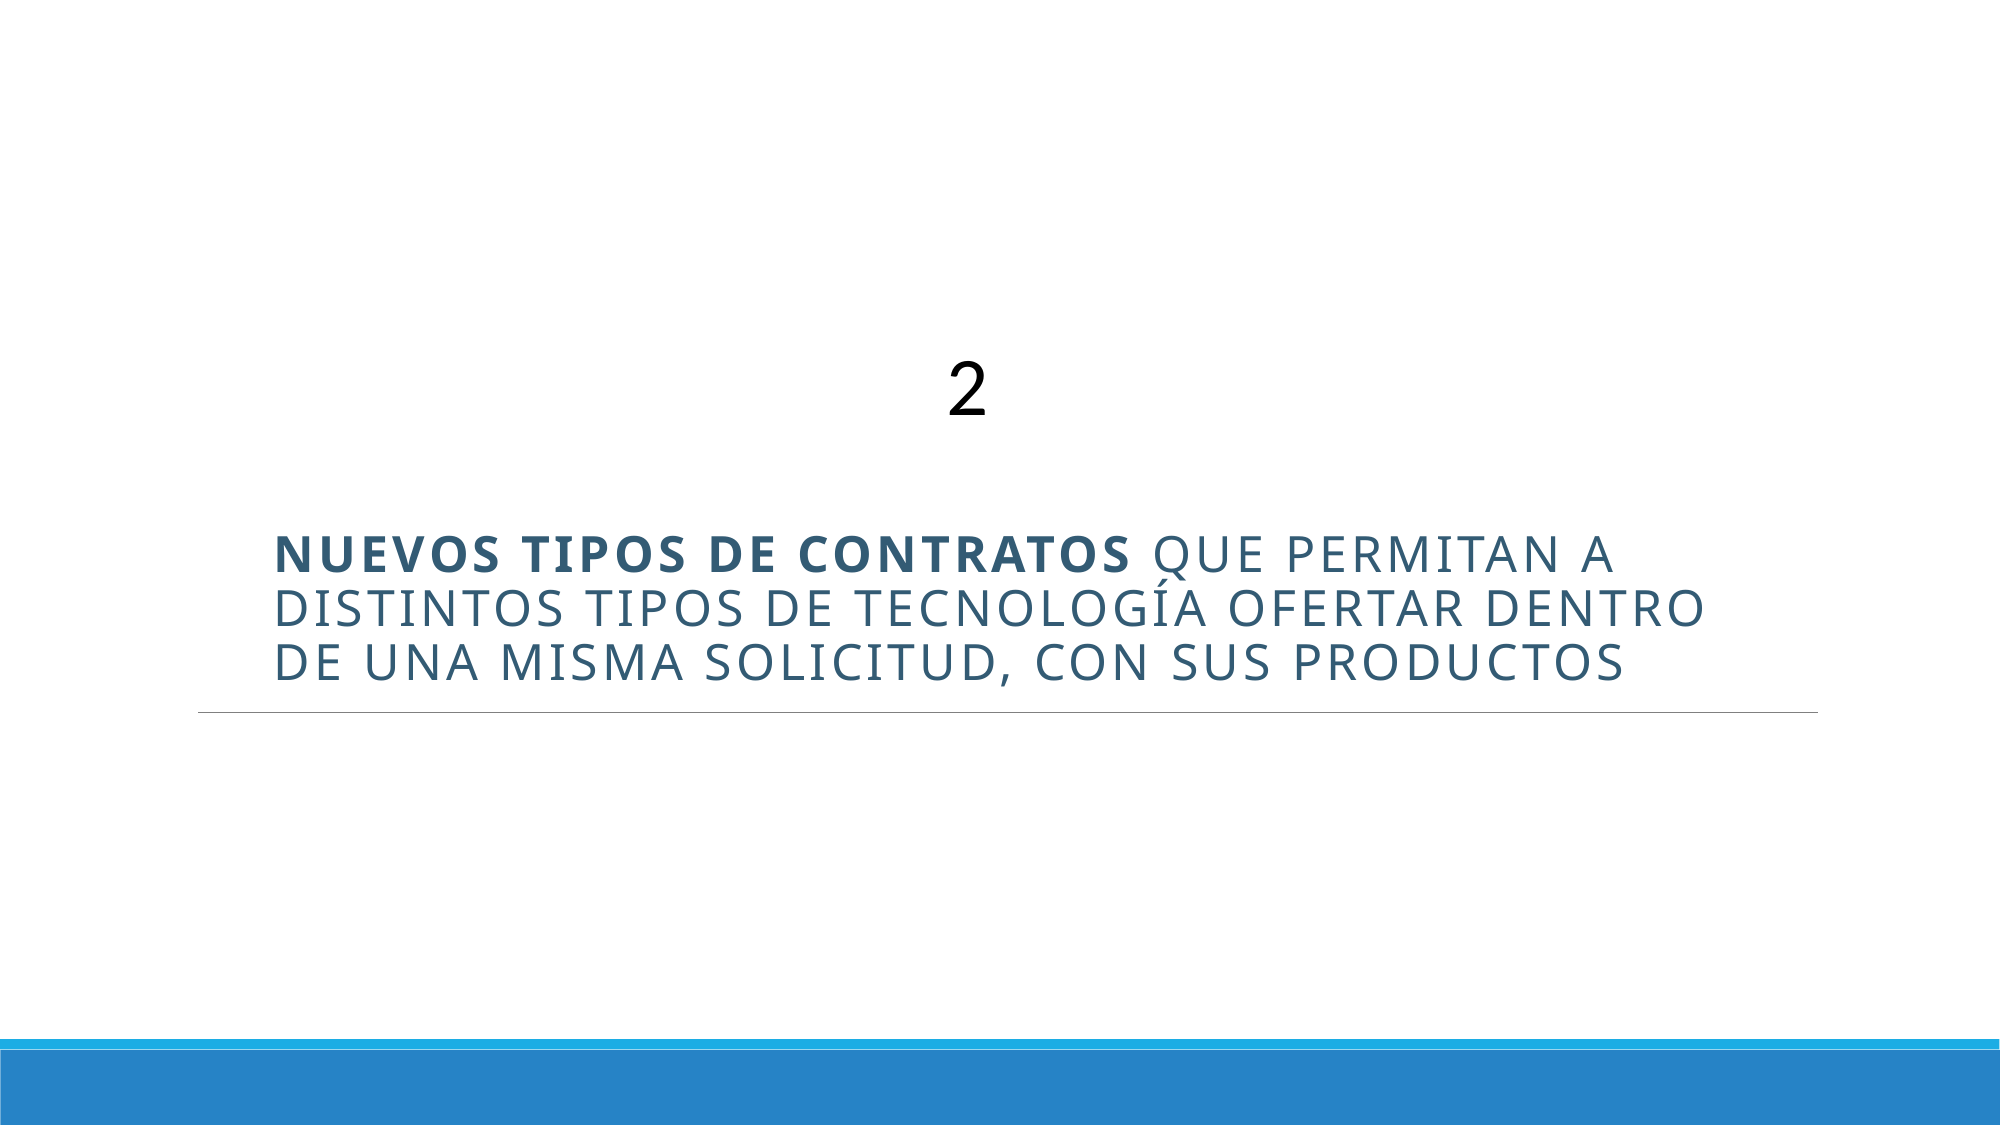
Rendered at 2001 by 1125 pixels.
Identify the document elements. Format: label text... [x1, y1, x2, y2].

text_box 2 [810, 336, 1107, 541]
subtitle Nuevos tipos de contratos que permitan a distintos tipos de tecnología ofertar dentro de una misma solicitud, con sus productos [258, 438, 1759, 711]
